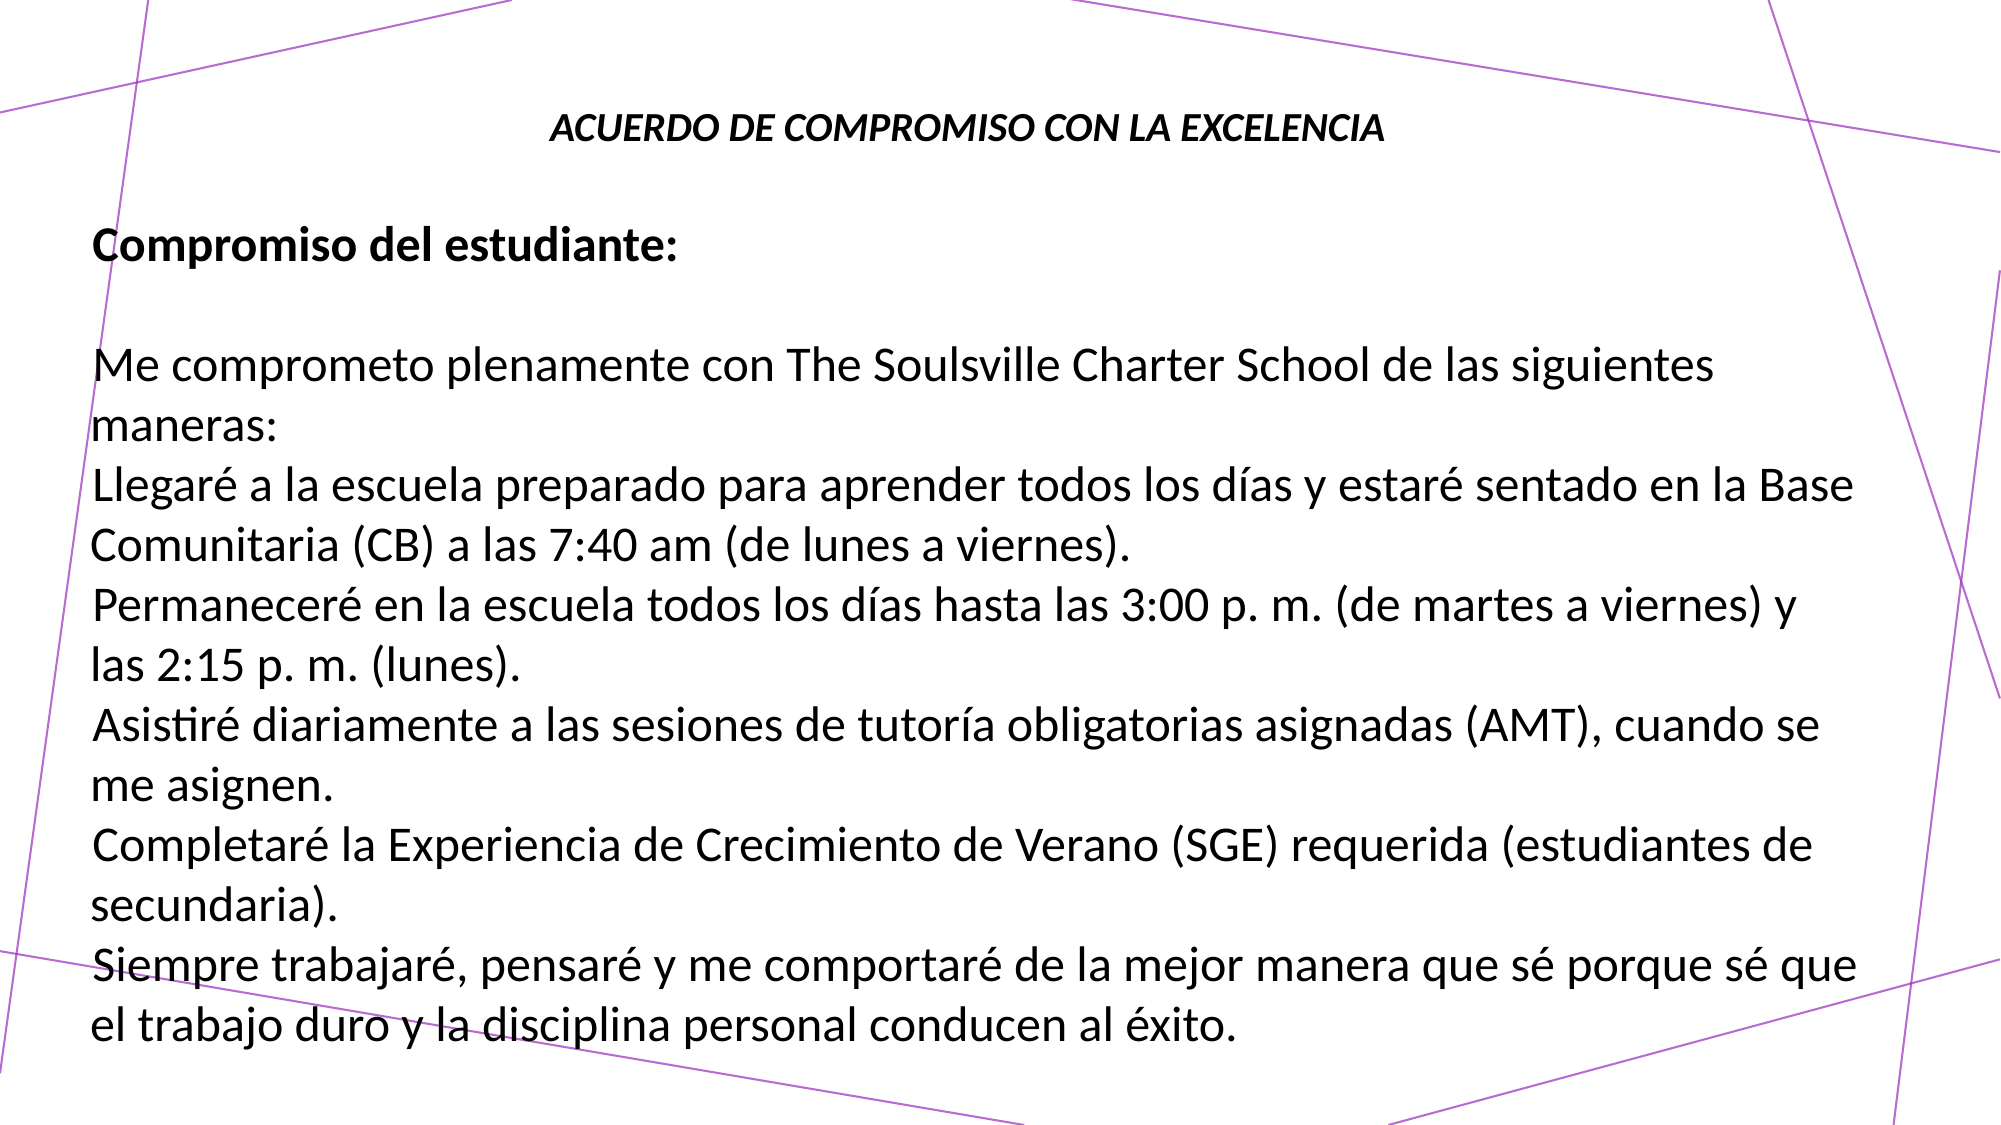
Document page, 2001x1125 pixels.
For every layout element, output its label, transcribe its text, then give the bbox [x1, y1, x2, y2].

list Compromiso del estudiante: Me comprometo plenamente con The Soulsville Charter School de las siguientes maneras: Llegaré a la escuela preparado para aprender todos los días y estaré sentado en la Base Comunitaria (CB) a las 7:40 am (de lunes a viernes). Permaneceré en la escuela todos los días hasta las 3:00 p. m. (de martes a viernes) y las 2:15 p. m. (lunes). Asistiré diariamente a las sesiones de tutoría obligatorias asignadas (AMT), cuando se me asignen. Completaré la Experiencia de Crecimiento de Verano (SGE) requerida (estudiantes de secundaria). Siempre trabajaré, pensaré y me comportaré de la mejor manera que sé porque sé que el trabajo duro y la disciplina personal conducen al éxito. [75, 203, 1878, 1077]
title ACUERDO DE COMPROMISO CON LA EXCELENCIA [109, 53, 1826, 203]
